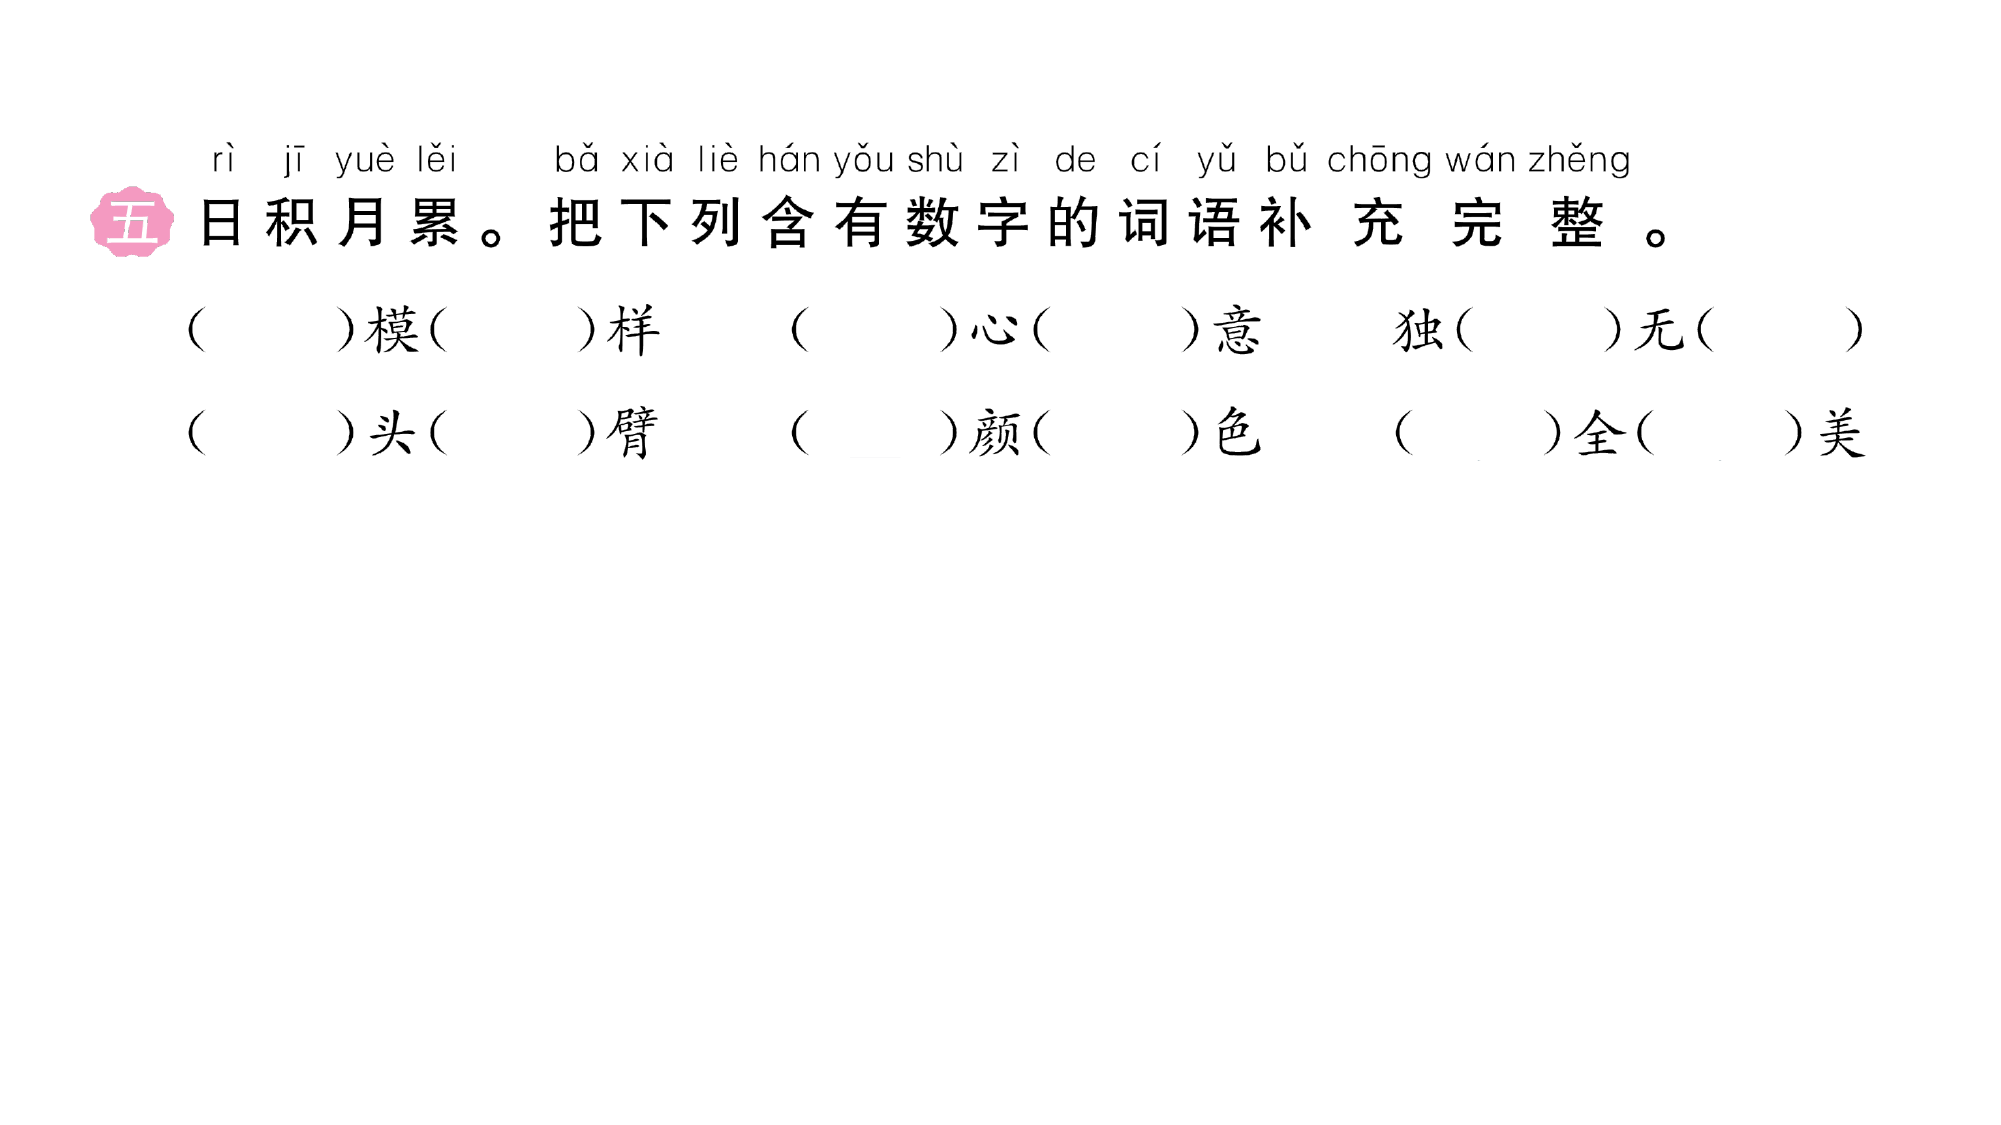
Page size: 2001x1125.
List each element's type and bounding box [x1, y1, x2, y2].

picture [87, 117, 1979, 476]
